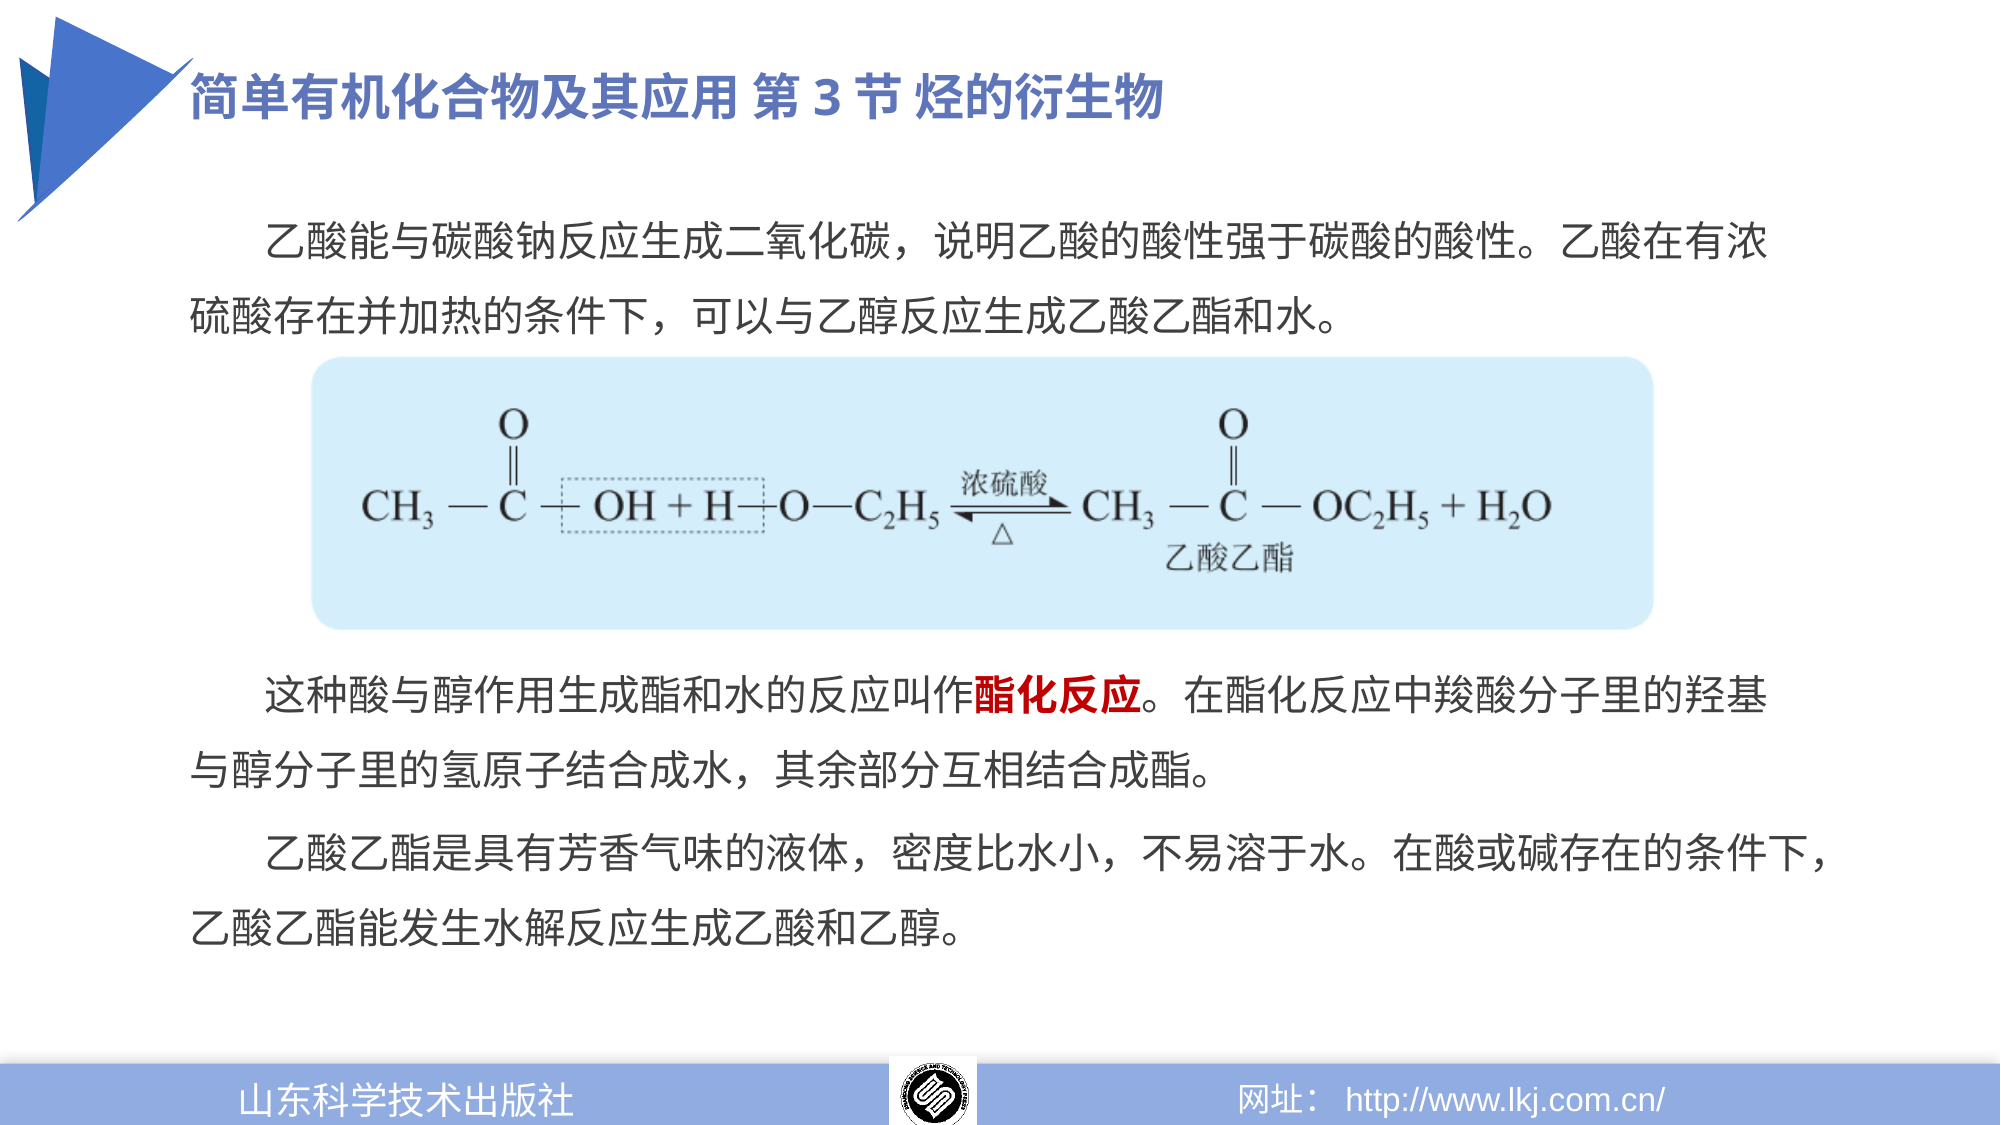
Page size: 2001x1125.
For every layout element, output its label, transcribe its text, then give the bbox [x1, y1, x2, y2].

picture [889, 1055, 978, 1125]
text_box 简单有机化合物及其应用 第3节 烃的衍生物 [226, 58, 1534, 134]
text_box 网址：http://www.lkj.com.cn/ [1222, 1070, 1890, 1125]
text_box [978, 1062, 2000, 1125]
picture [308, 346, 1661, 637]
text_box 乙酸能与碳酸钠反应生成二氧化碳，说明乙酸的酸性强于碳酸的酸性。乙酸在有浓硫酸存在并加热的条件下，可以与乙醇反应生成乙酸乙酯和水。 [175, 182, 1794, 468]
text_box [0, 1062, 889, 1125]
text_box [0, 29, 226, 182]
text_box 这种酸与醇作用生成酯和水的反应叫作酯化反应。在酯化反应中羧酸分子里的羟基与醇分子里的氢原子结合成水，其余部分互相结合成酯。 [175, 636, 1813, 794]
text_box 山东科学技术出版社 [222, 1069, 889, 1125]
text_box 乙酸乙酯是具有芳香气味的液体，密度比水小，不易溶于水。在酸或碱存在的条件下，乙酸乙酯能发生水解反应生成乙酸和乙醇。 [175, 794, 1857, 1017]
